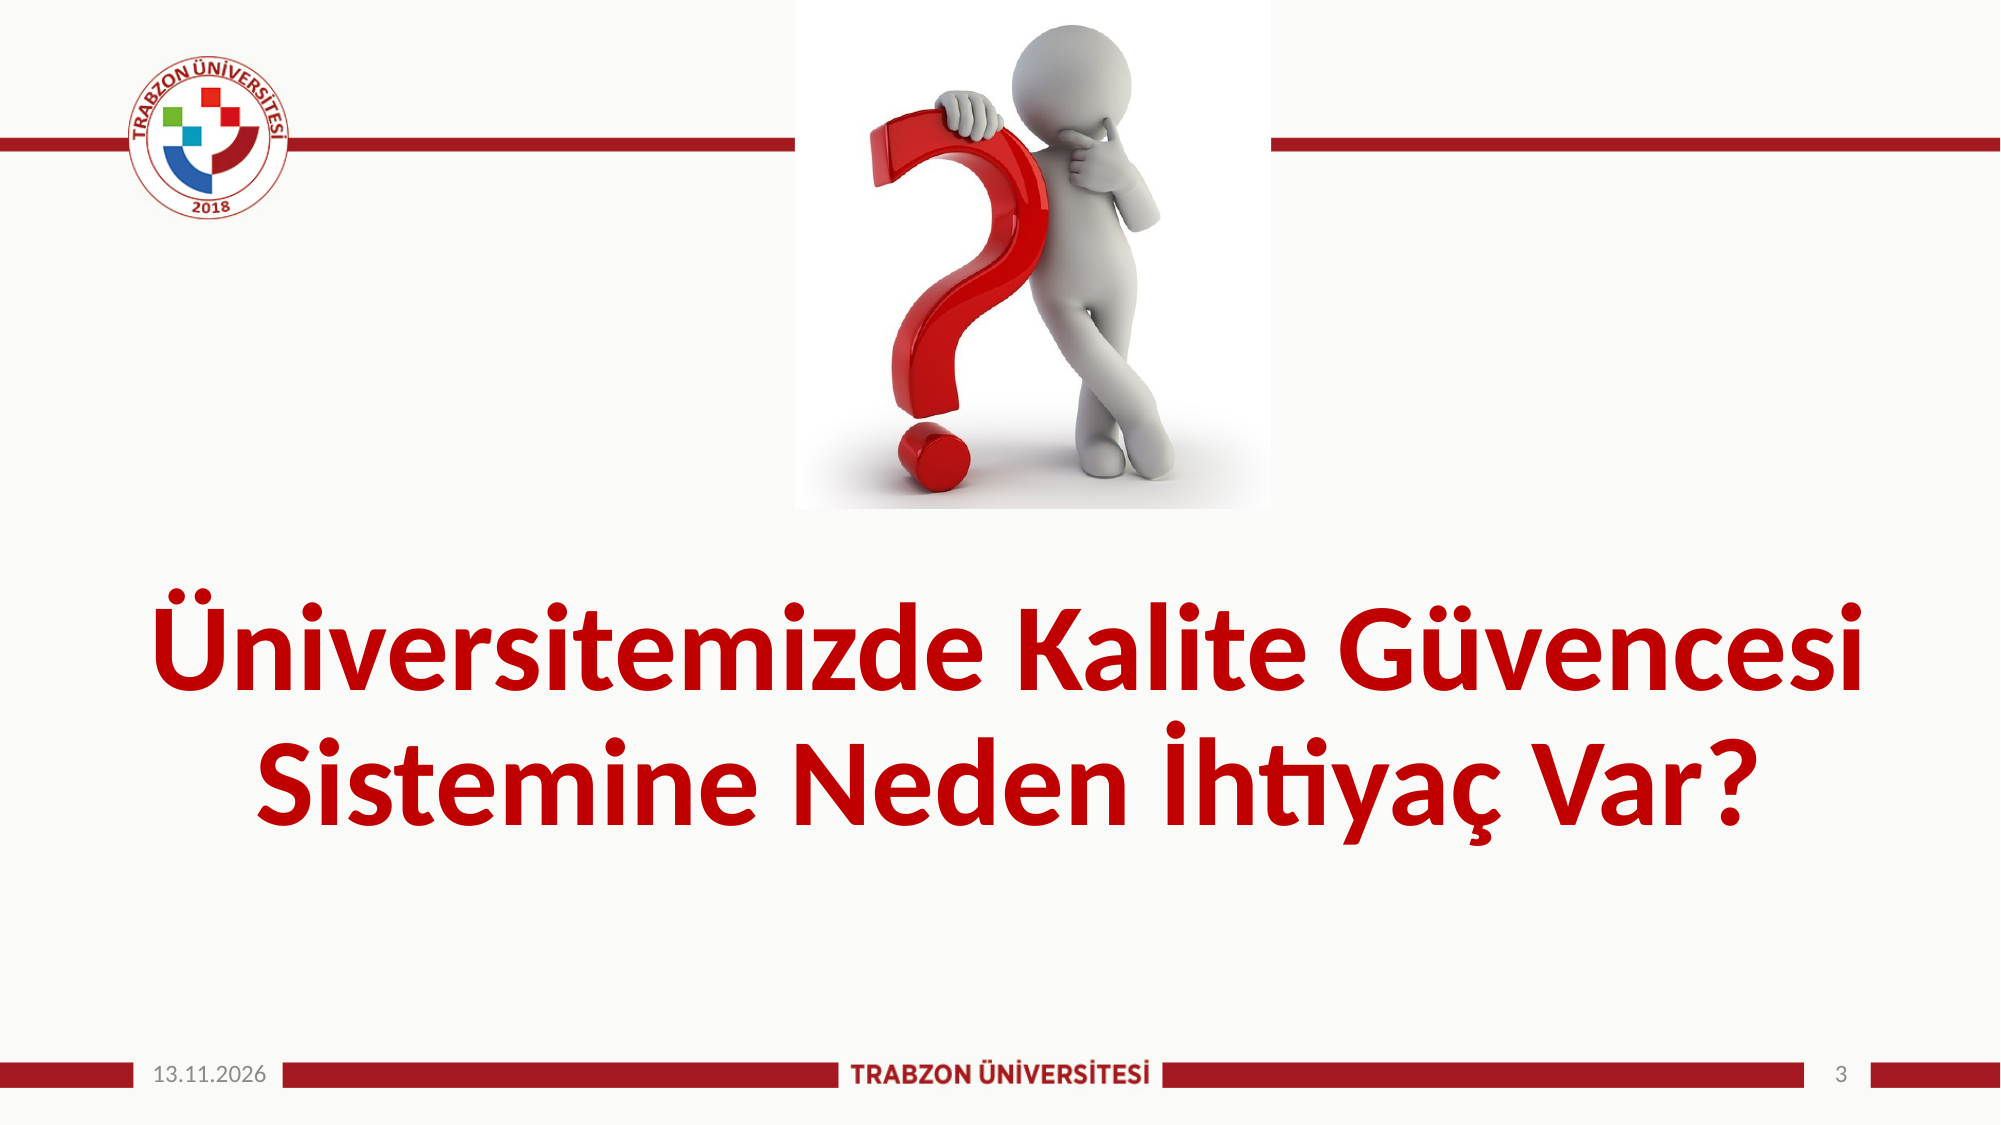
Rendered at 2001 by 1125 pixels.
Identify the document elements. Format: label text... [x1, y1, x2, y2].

list Üniversitemizde Kalite Güvencesi Sistemine Neden İhtiyaç Var? [75, 575, 1944, 991]
picture [0, 0, 2001, 1125]
slide_number 3 [1412, 1042, 1863, 1103]
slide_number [137, 1042, 588, 1103]
